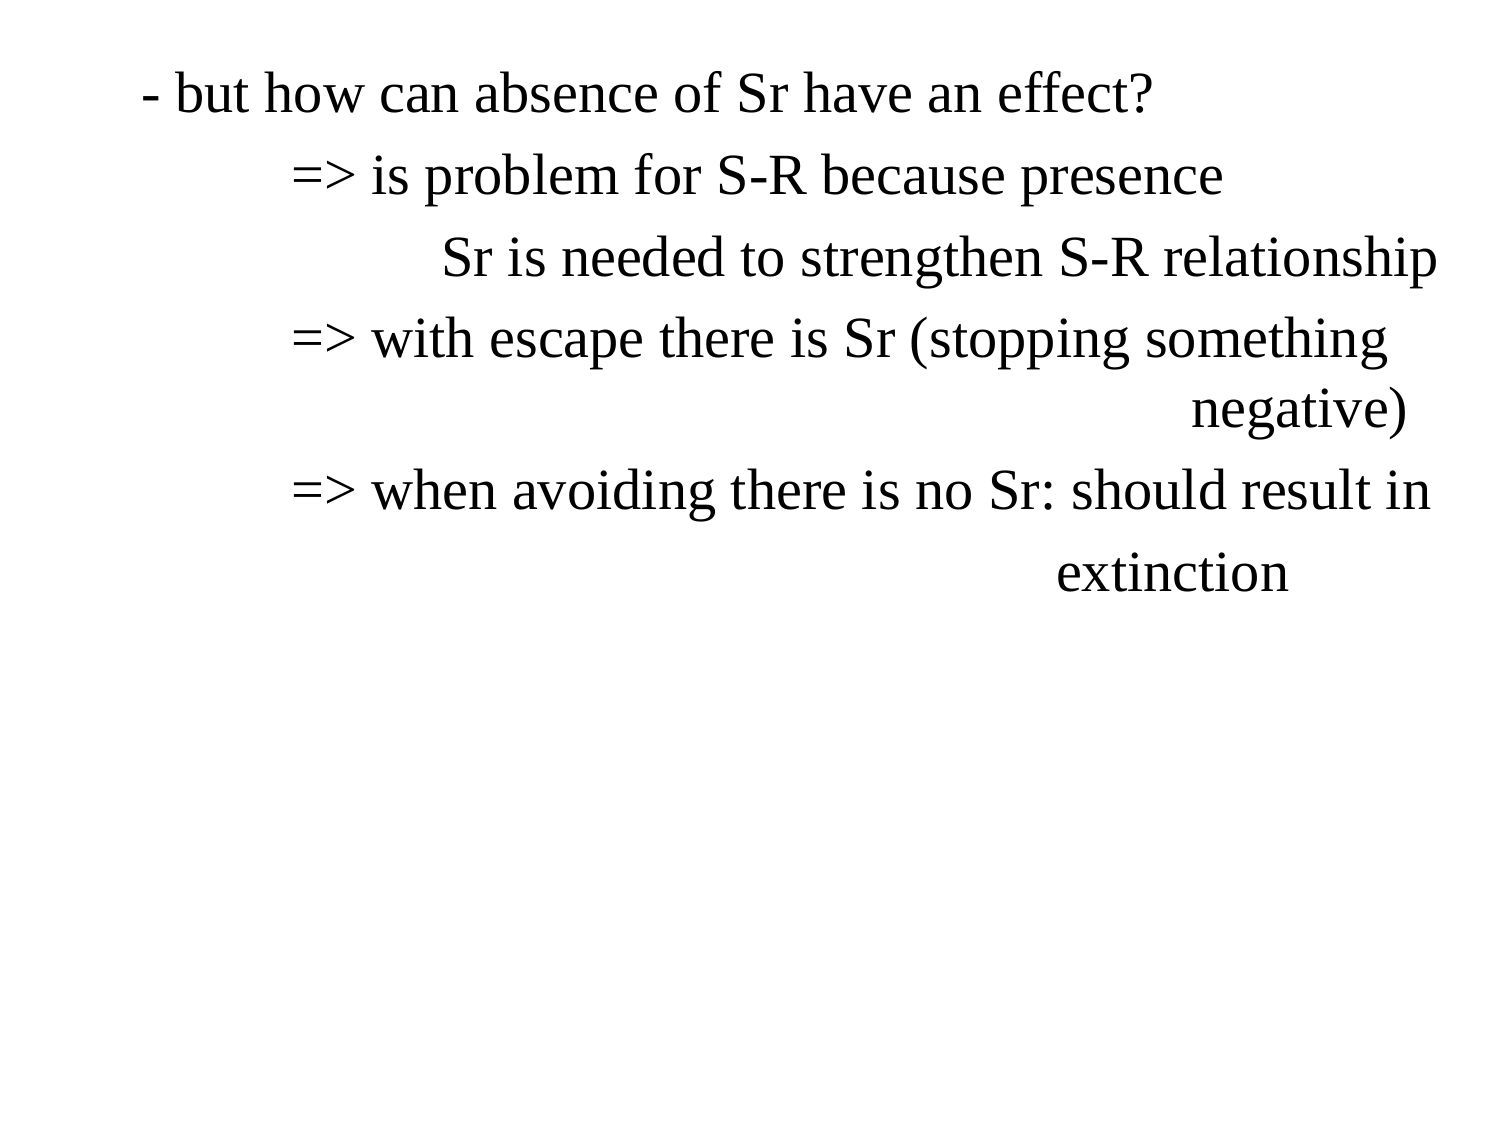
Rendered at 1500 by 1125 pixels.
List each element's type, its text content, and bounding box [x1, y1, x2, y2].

list - but how can absence of Sr have an effect? => is problem for S-R because presence Sr is needed to strengthen S-R relationship => with escape there is Sr (stopping something negative) => when avoiding there is no Sr: should result in extinction [26, 46, 1474, 1010]
